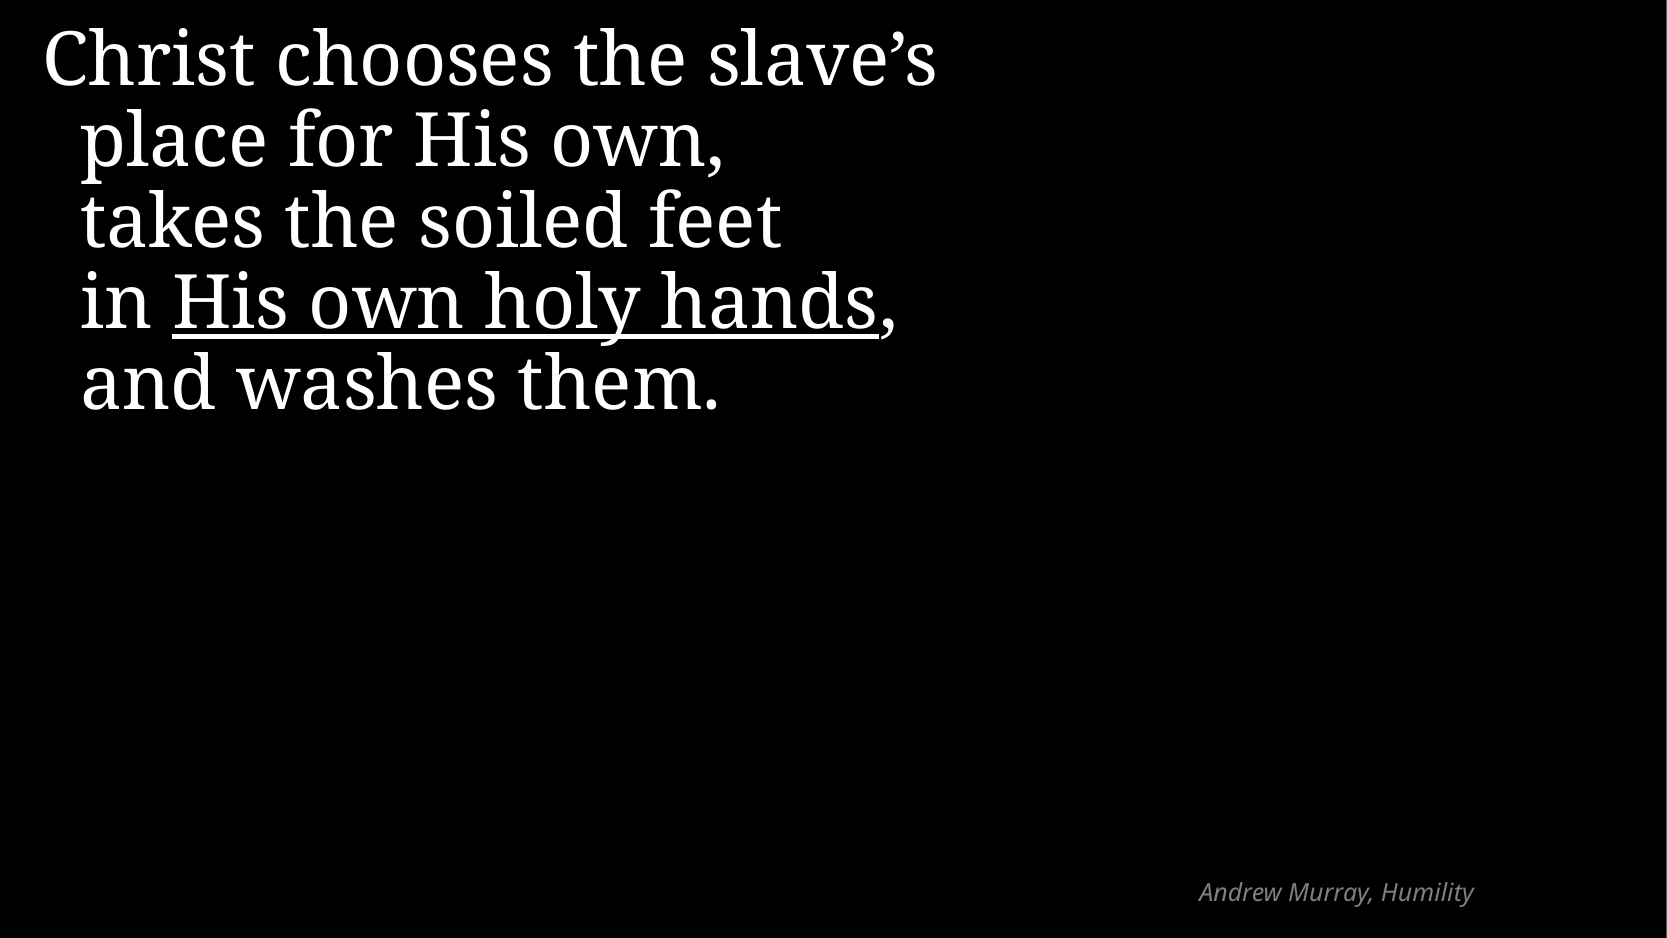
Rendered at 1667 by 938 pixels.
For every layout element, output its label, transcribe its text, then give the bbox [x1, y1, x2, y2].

title Andrew Murray, Humility [1031, 868, 1643, 924]
list Christ chooses the slave’s place for His own, takes the soiled feet in His own holy hands, and washes them. [27, 12, 996, 919]
